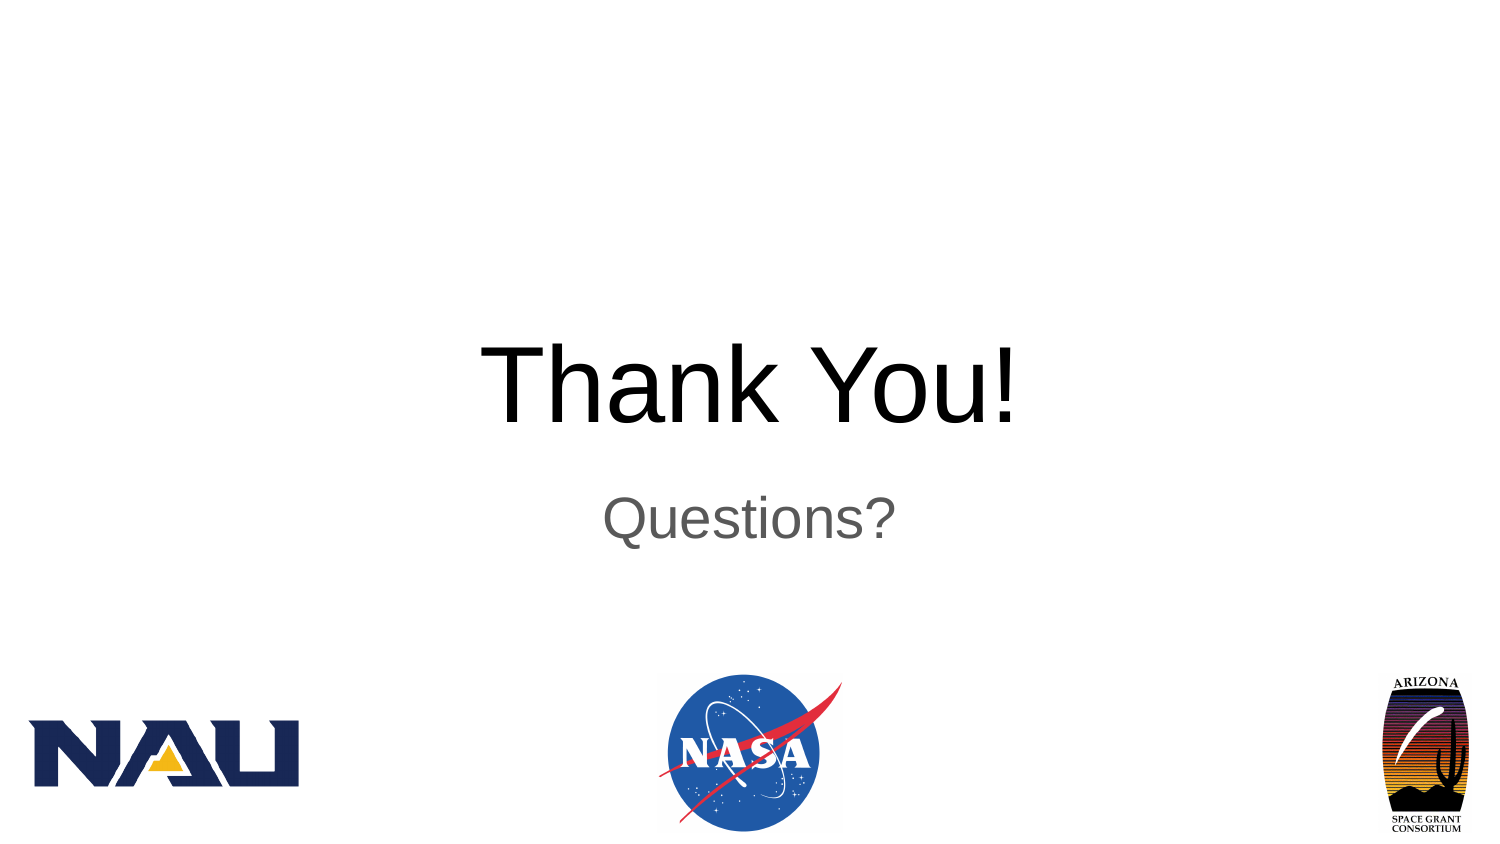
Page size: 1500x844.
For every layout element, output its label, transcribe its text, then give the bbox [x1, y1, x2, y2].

picture [657, 673, 843, 833]
title Thank You! [51, 122, 1449, 459]
picture [28, 720, 299, 787]
picture [1378, 673, 1472, 833]
subtitle Questions? [51, 464, 1449, 595]
